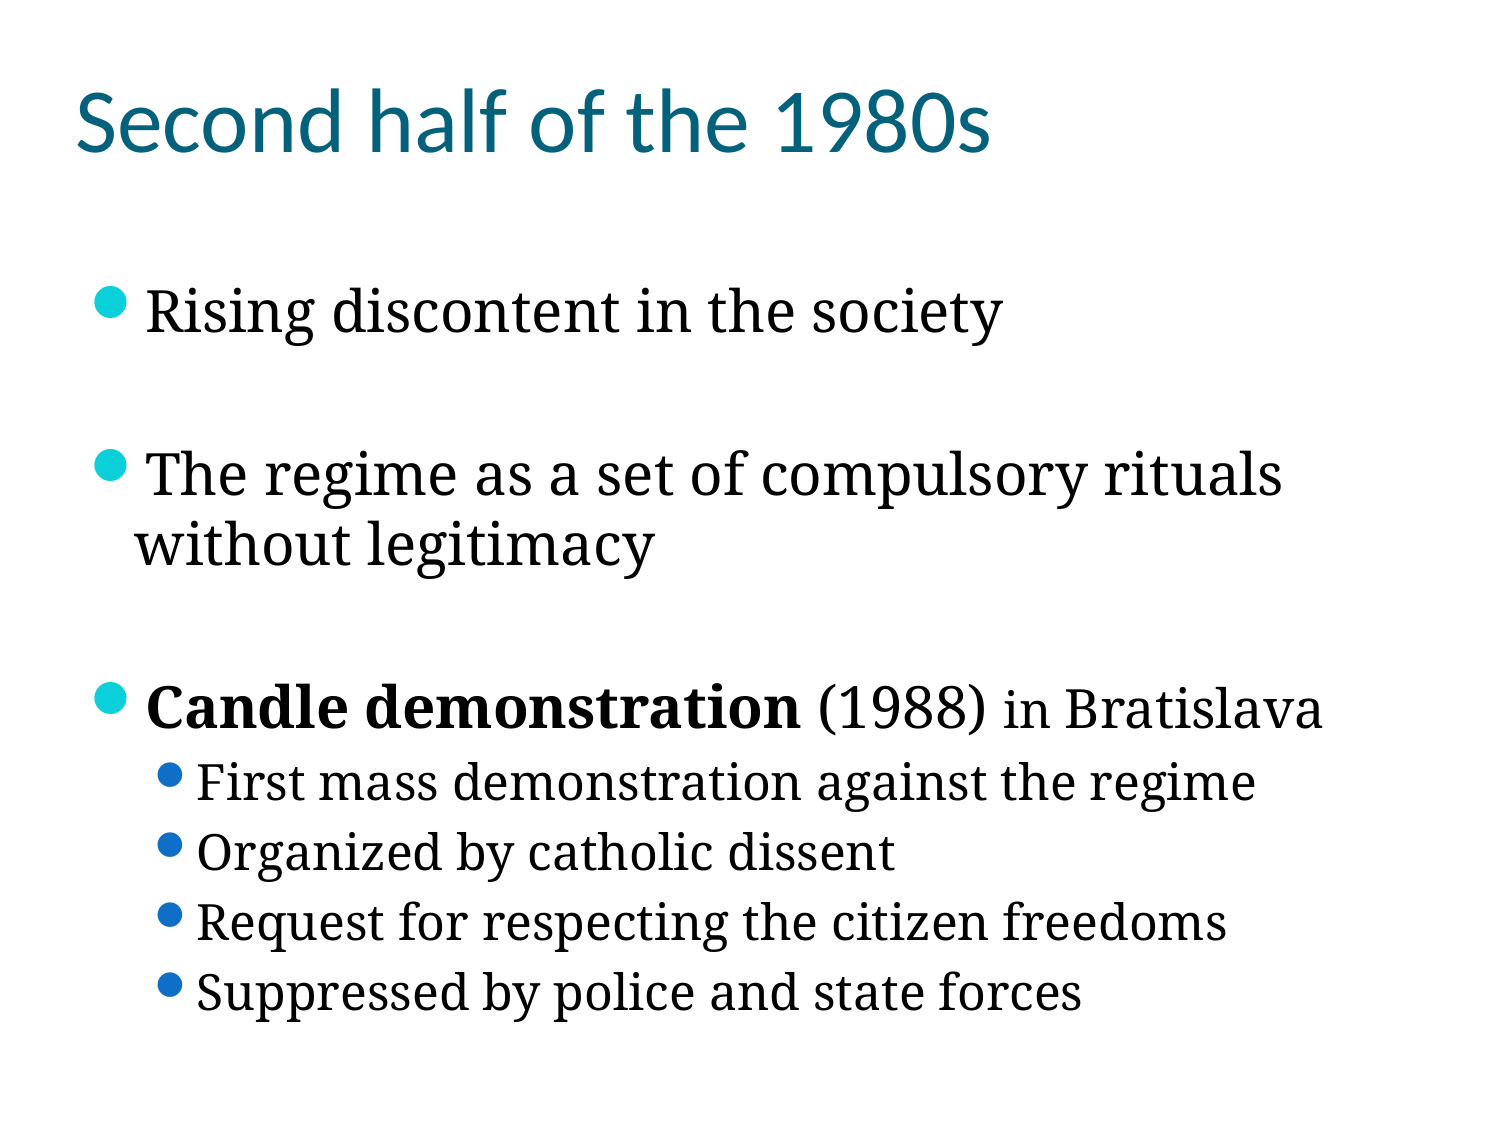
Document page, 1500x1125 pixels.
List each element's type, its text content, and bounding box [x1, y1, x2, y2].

list Rising discontent in the society The regime as a set of compulsory rituals without legitimacy Candle demonstration (1988) in Bratislava First mass demonstration against the regime Organized by catholic dissent Request for respecting the citizen freedoms Suppressed by police and state forces [75, 267, 1424, 1094]
title Second half of the 1980s [75, 0, 1425, 172]
